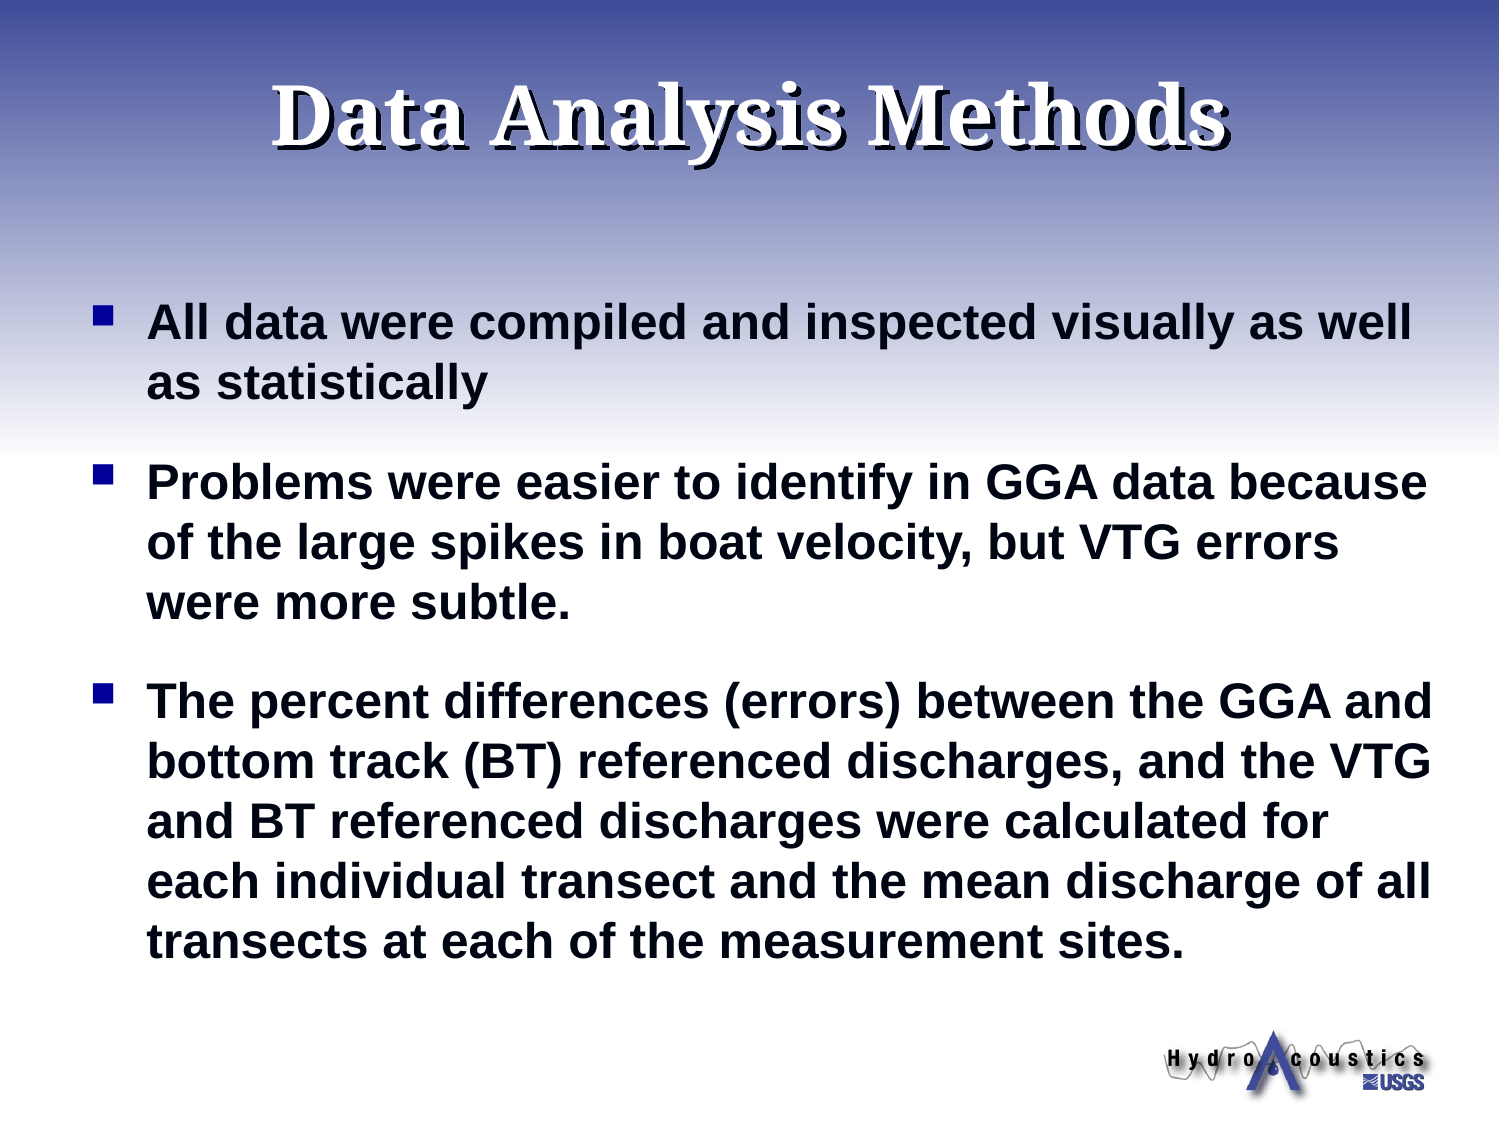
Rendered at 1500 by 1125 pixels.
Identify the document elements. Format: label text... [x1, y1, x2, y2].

title Data Analysis Methods [74, 62, 1426, 163]
list All data were compiled and inspected visually as well as statistically Problems were easier to identify in GGA data because of the large spikes in boat velocity, but VTG errors were more subtle. The percent differences (errors) between the GGA and bottom track (BT) referenced discharges, and the VTG and BT referenced discharges were calculated for each individual transect and the mean discharge of all transects at each of the measurement sites. [74, 282, 1451, 1125]
